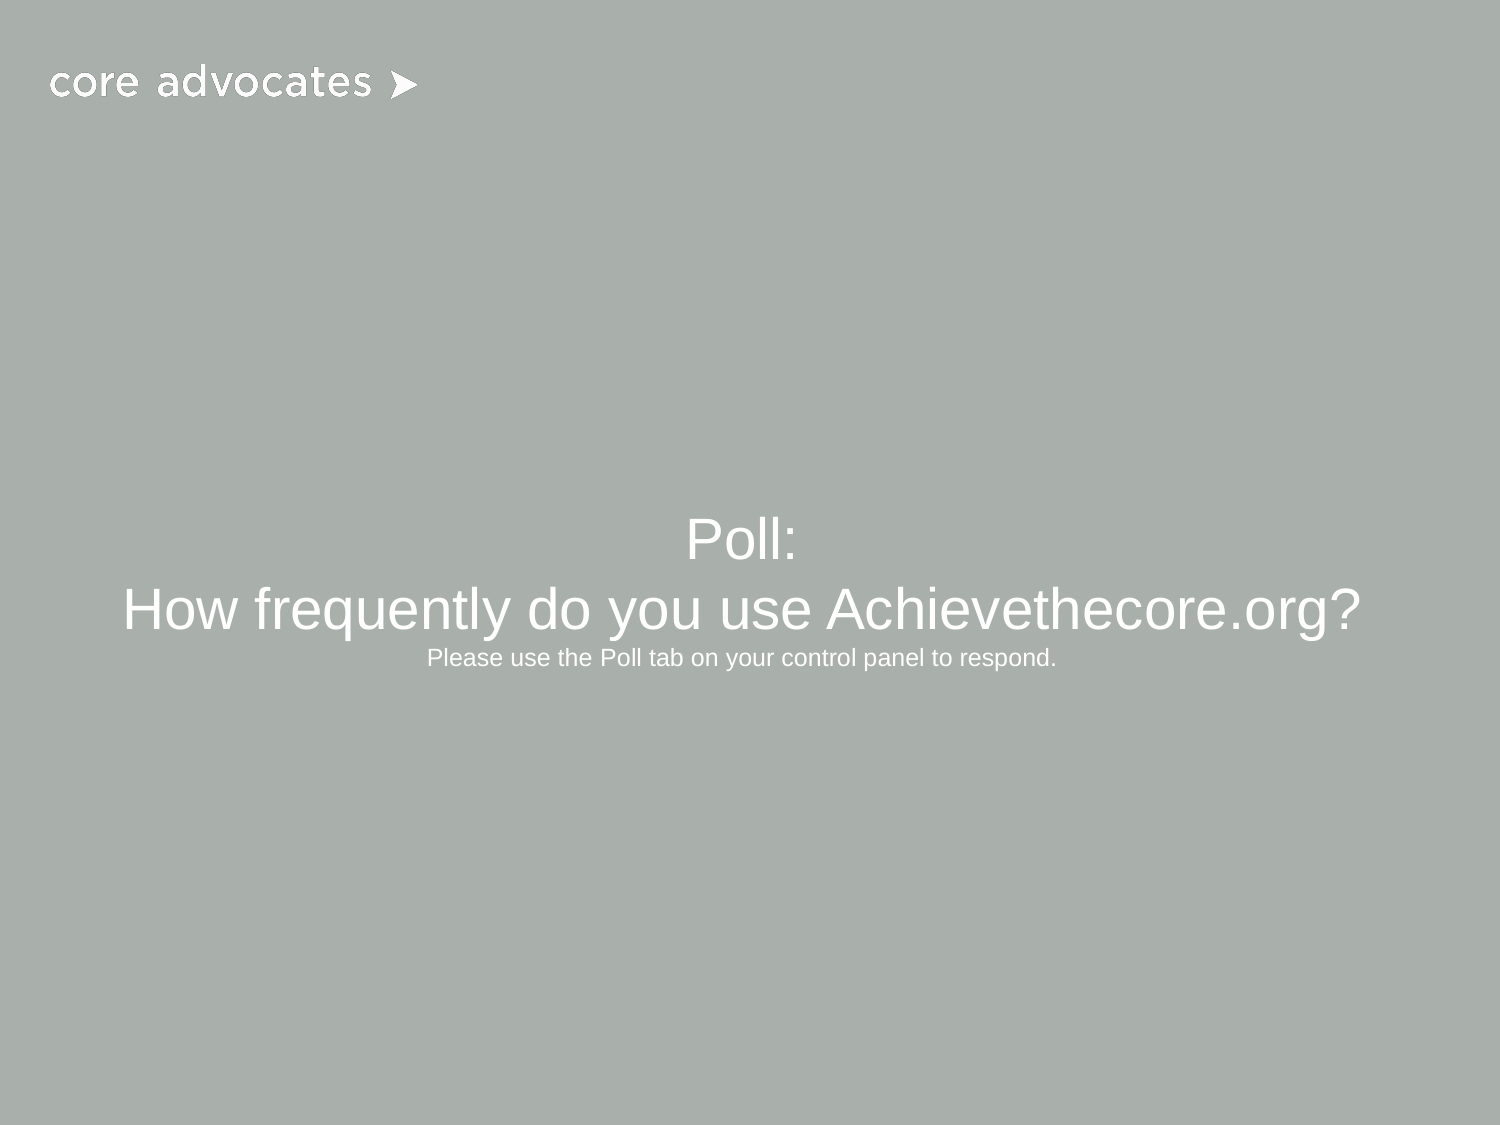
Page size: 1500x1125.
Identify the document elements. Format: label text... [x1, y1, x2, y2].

title Poll: How frequently do you use Achievethecore.org? Please use the Poll tab on your control panel to respond. [35, 424, 1450, 749]
picture [50, 64, 417, 99]
